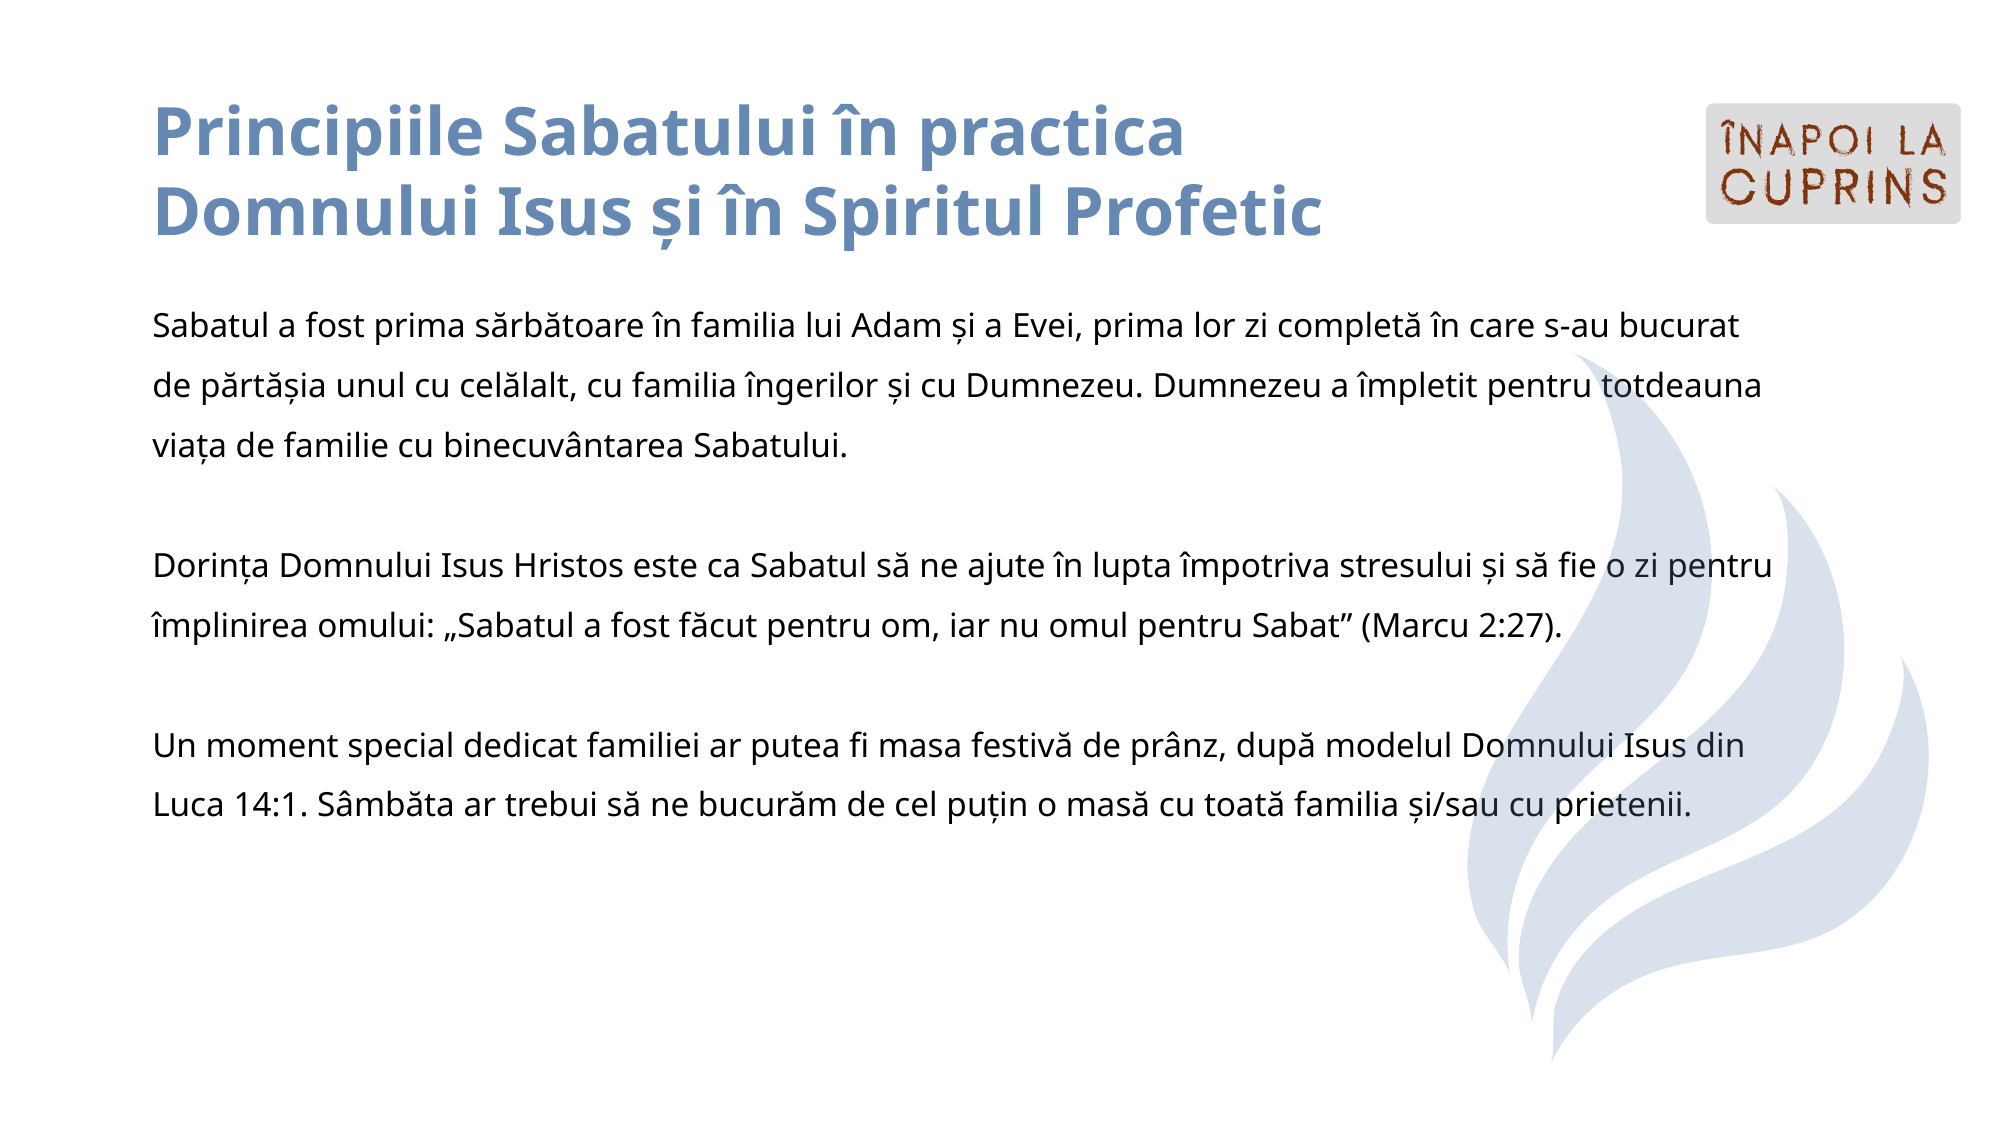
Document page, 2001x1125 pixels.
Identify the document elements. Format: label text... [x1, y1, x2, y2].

text_box Sabatul a fost prima sărbătoare în familia lui Adam și a Evei, prima lor zi completă în care s-au bucurat de părtășia unul cu celălalt, cu familia îngerilor și cu Dumnezeu. Dumnezeu a împletit pentru totdeauna viața de familie cu binecuvântarea Sabatului. Dorința Domnului Isus Hristos este ca Sabatul să ne ajute în lupta împotriva stresului și să fie o zi pentru împlinirea omului: „Sabatul a fost făcut pentru om, iar nu omul pentru Sabat” (Marcu 2:27). Un moment special dedicat familiei ar putea fi masa festivă de prânz, după modelul Domnului Isus din Luca 14:1. Sâmbăta ar trebui să ne bucurăm de cel puțin o masă cu toată familia și/sau cu prietenii. [137, 277, 1797, 831]
title Principiile Sabatului în practica Domnului Isus și în Spiritul Profetic [137, 59, 1863, 278]
picture [1705, 103, 1961, 224]
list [1467, 350, 1930, 1066]
